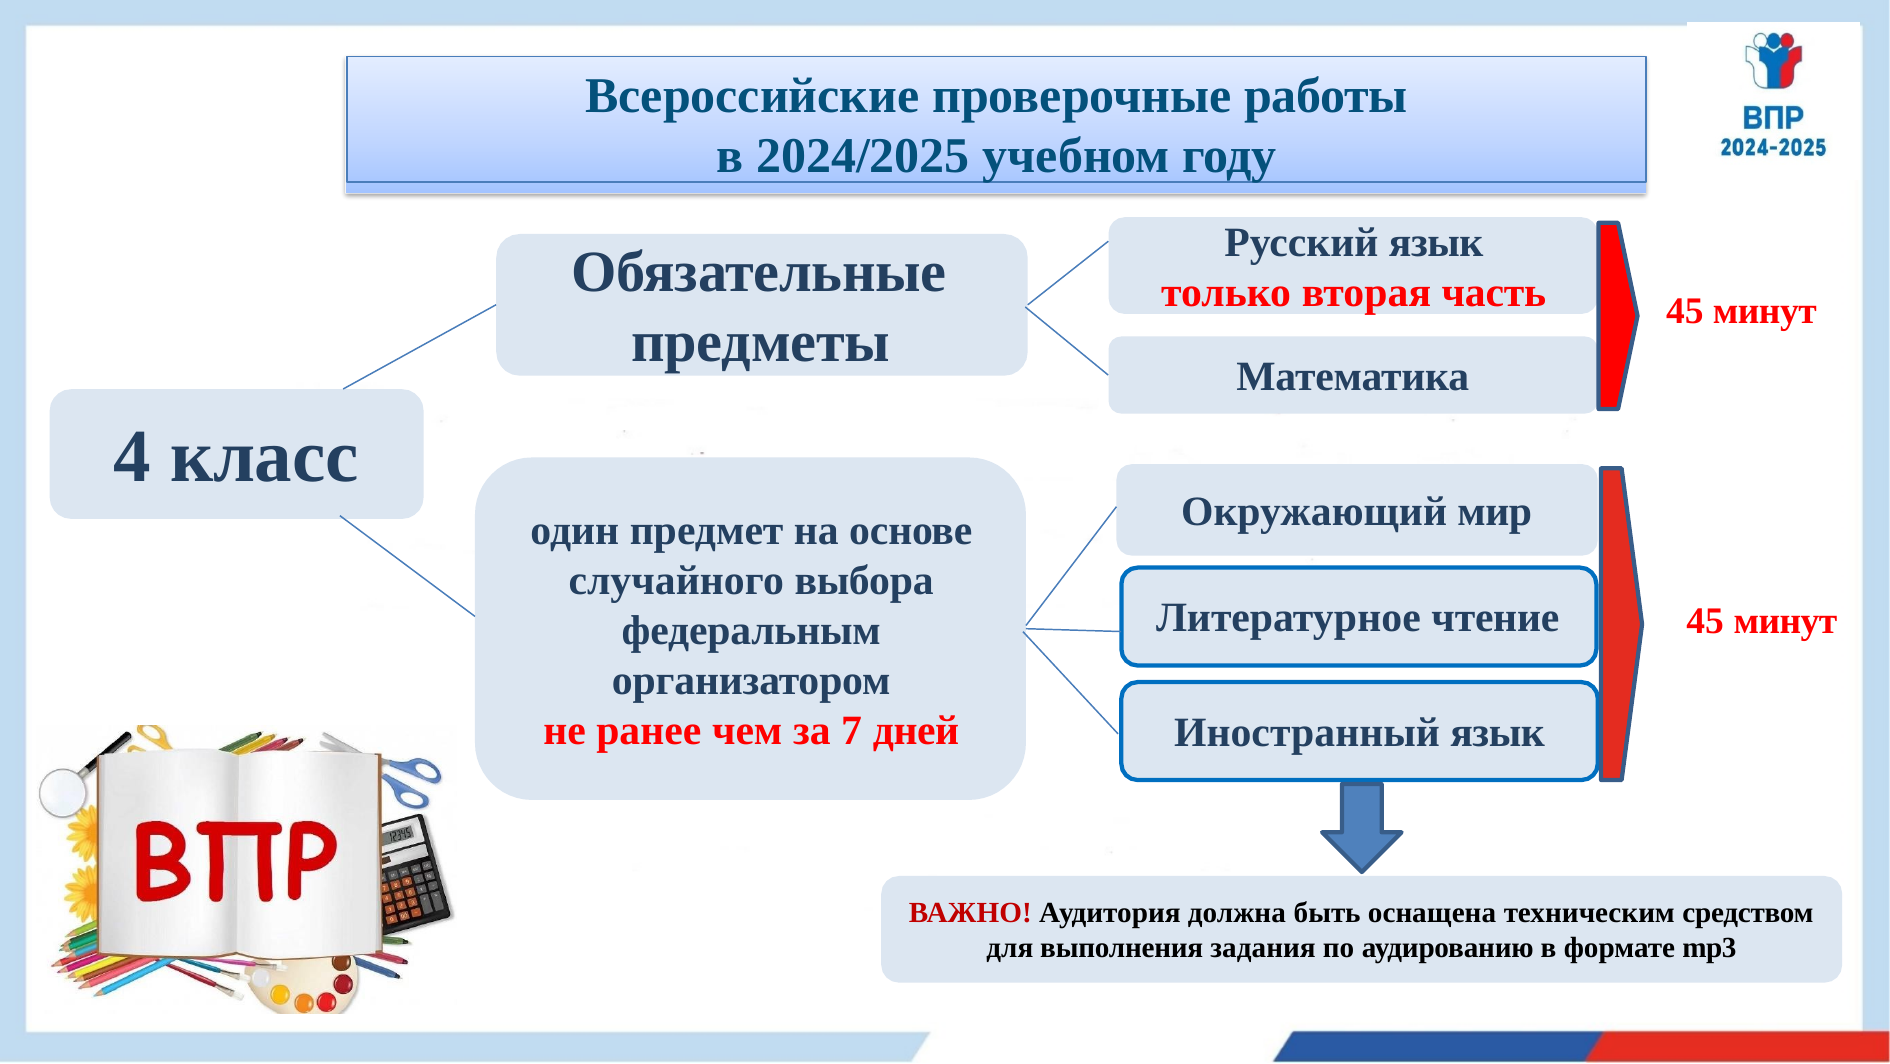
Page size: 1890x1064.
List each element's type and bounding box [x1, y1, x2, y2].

text_box [338, 44, 1654, 224]
text_box [1652, 240, 1843, 983]
text_box [36, 220, 1645, 1014]
picture [0, 0, 1890, 1063]
